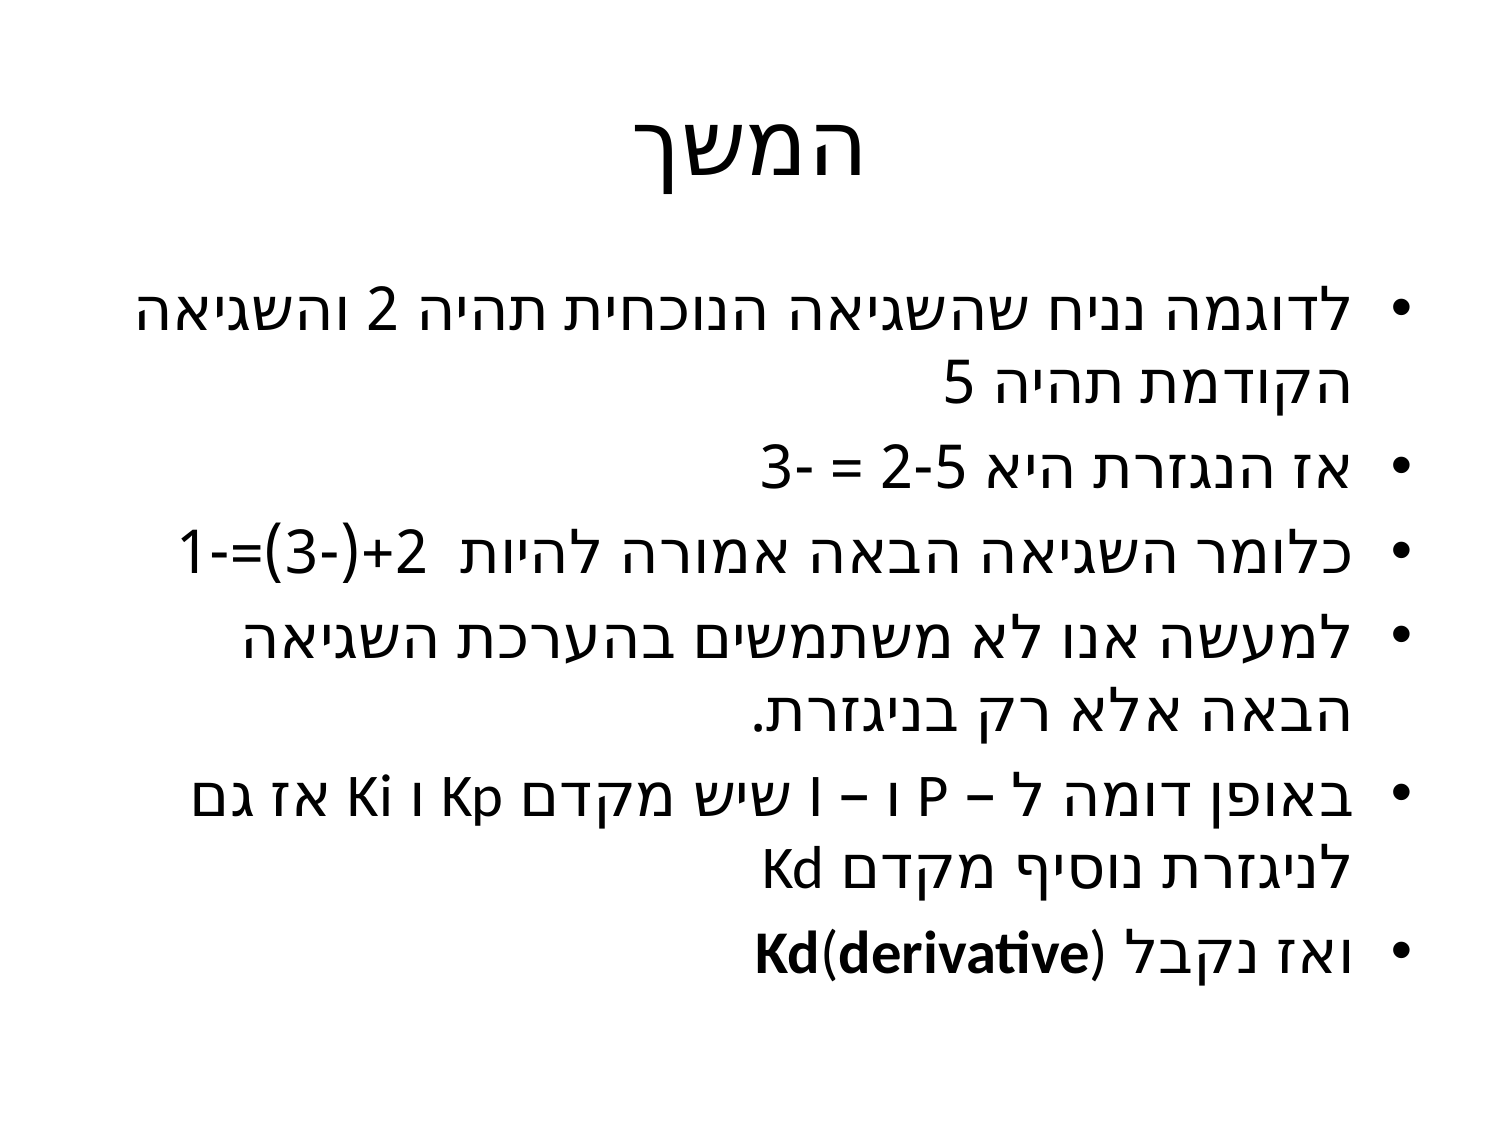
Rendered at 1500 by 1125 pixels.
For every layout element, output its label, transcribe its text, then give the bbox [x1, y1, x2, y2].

list לדוגמה נניח שהשגיאה הנוכחית תהיה 2 והשגיאה הקודמת תהיה 5 אז הנגזרת היא 2-5 = -3 כלומר השגיאה הבאה אמורה להיות 2+(-3)=-1 למעשה אנו לא משתמשים בהערכת השגיאה הבאה אלא רק בניגזרת. באופן דומה ל – P ו – I שיש מקדם Kp ו Ki אז גם לניגזרת נוסיף מקדם Kd ואז נקבל Kd(derivative) [75, 262, 1425, 1005]
title המשך [75, 45, 1425, 233]
